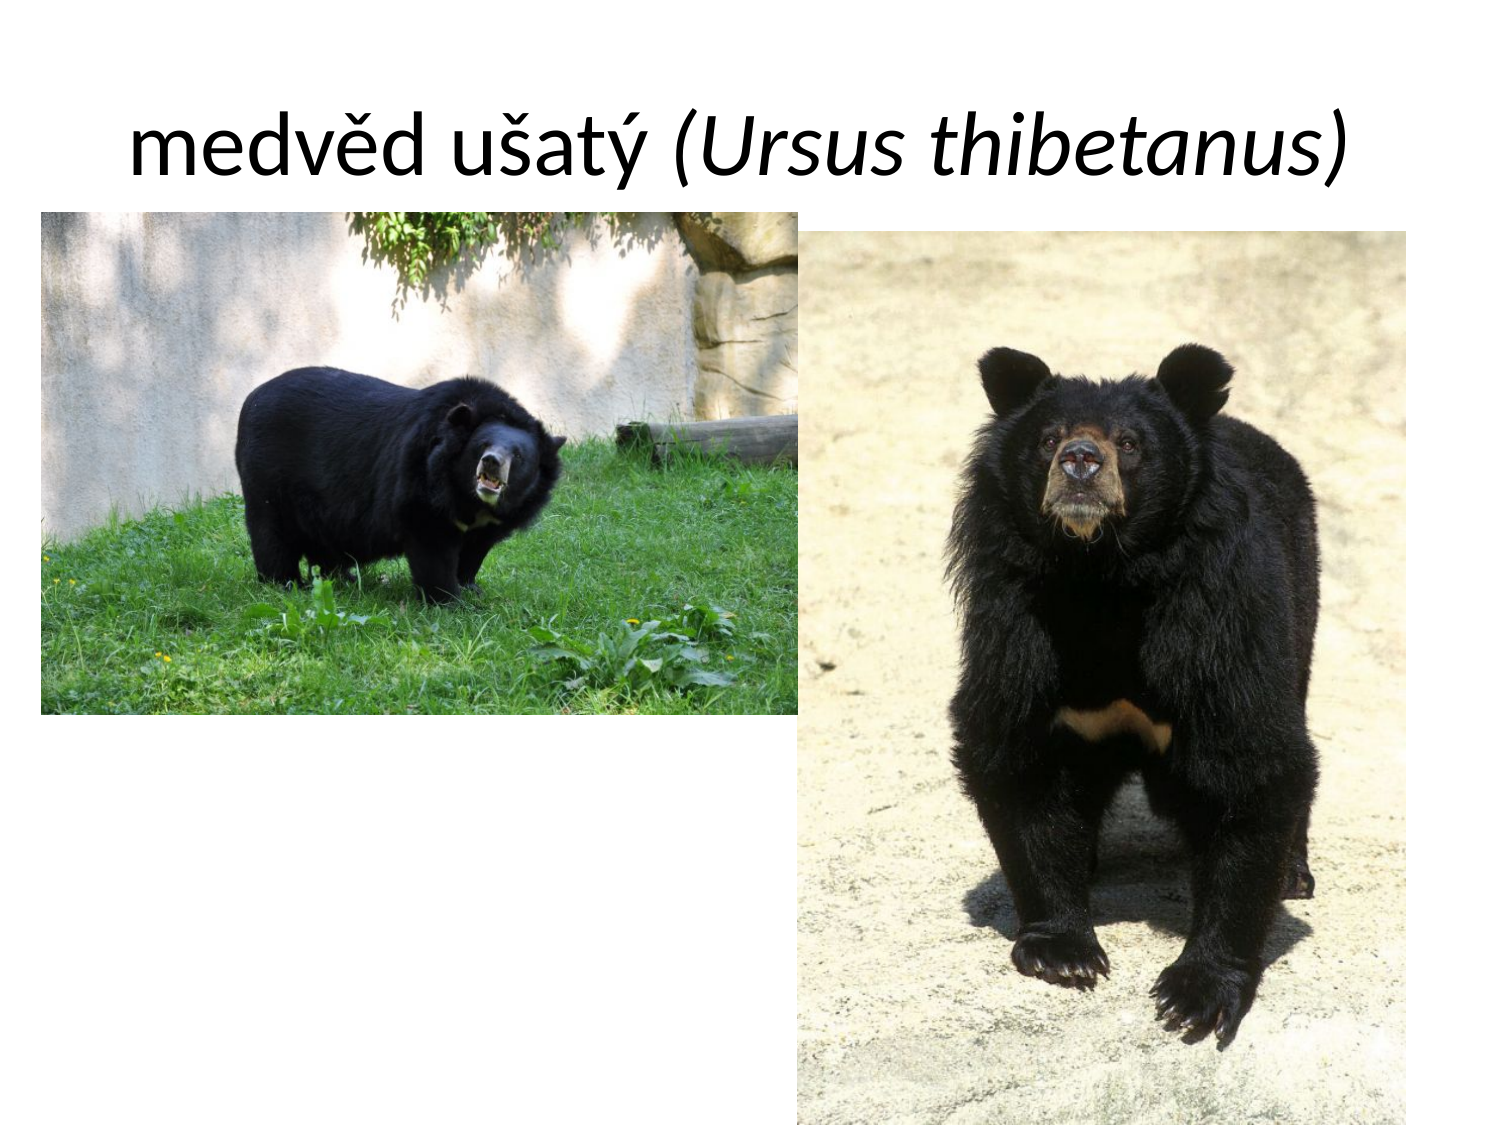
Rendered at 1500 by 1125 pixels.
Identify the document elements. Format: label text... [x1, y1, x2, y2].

picture [41, 212, 1406, 1125]
title medvěd ušatý (Ursus thibetanus) [75, 45, 1425, 233]
